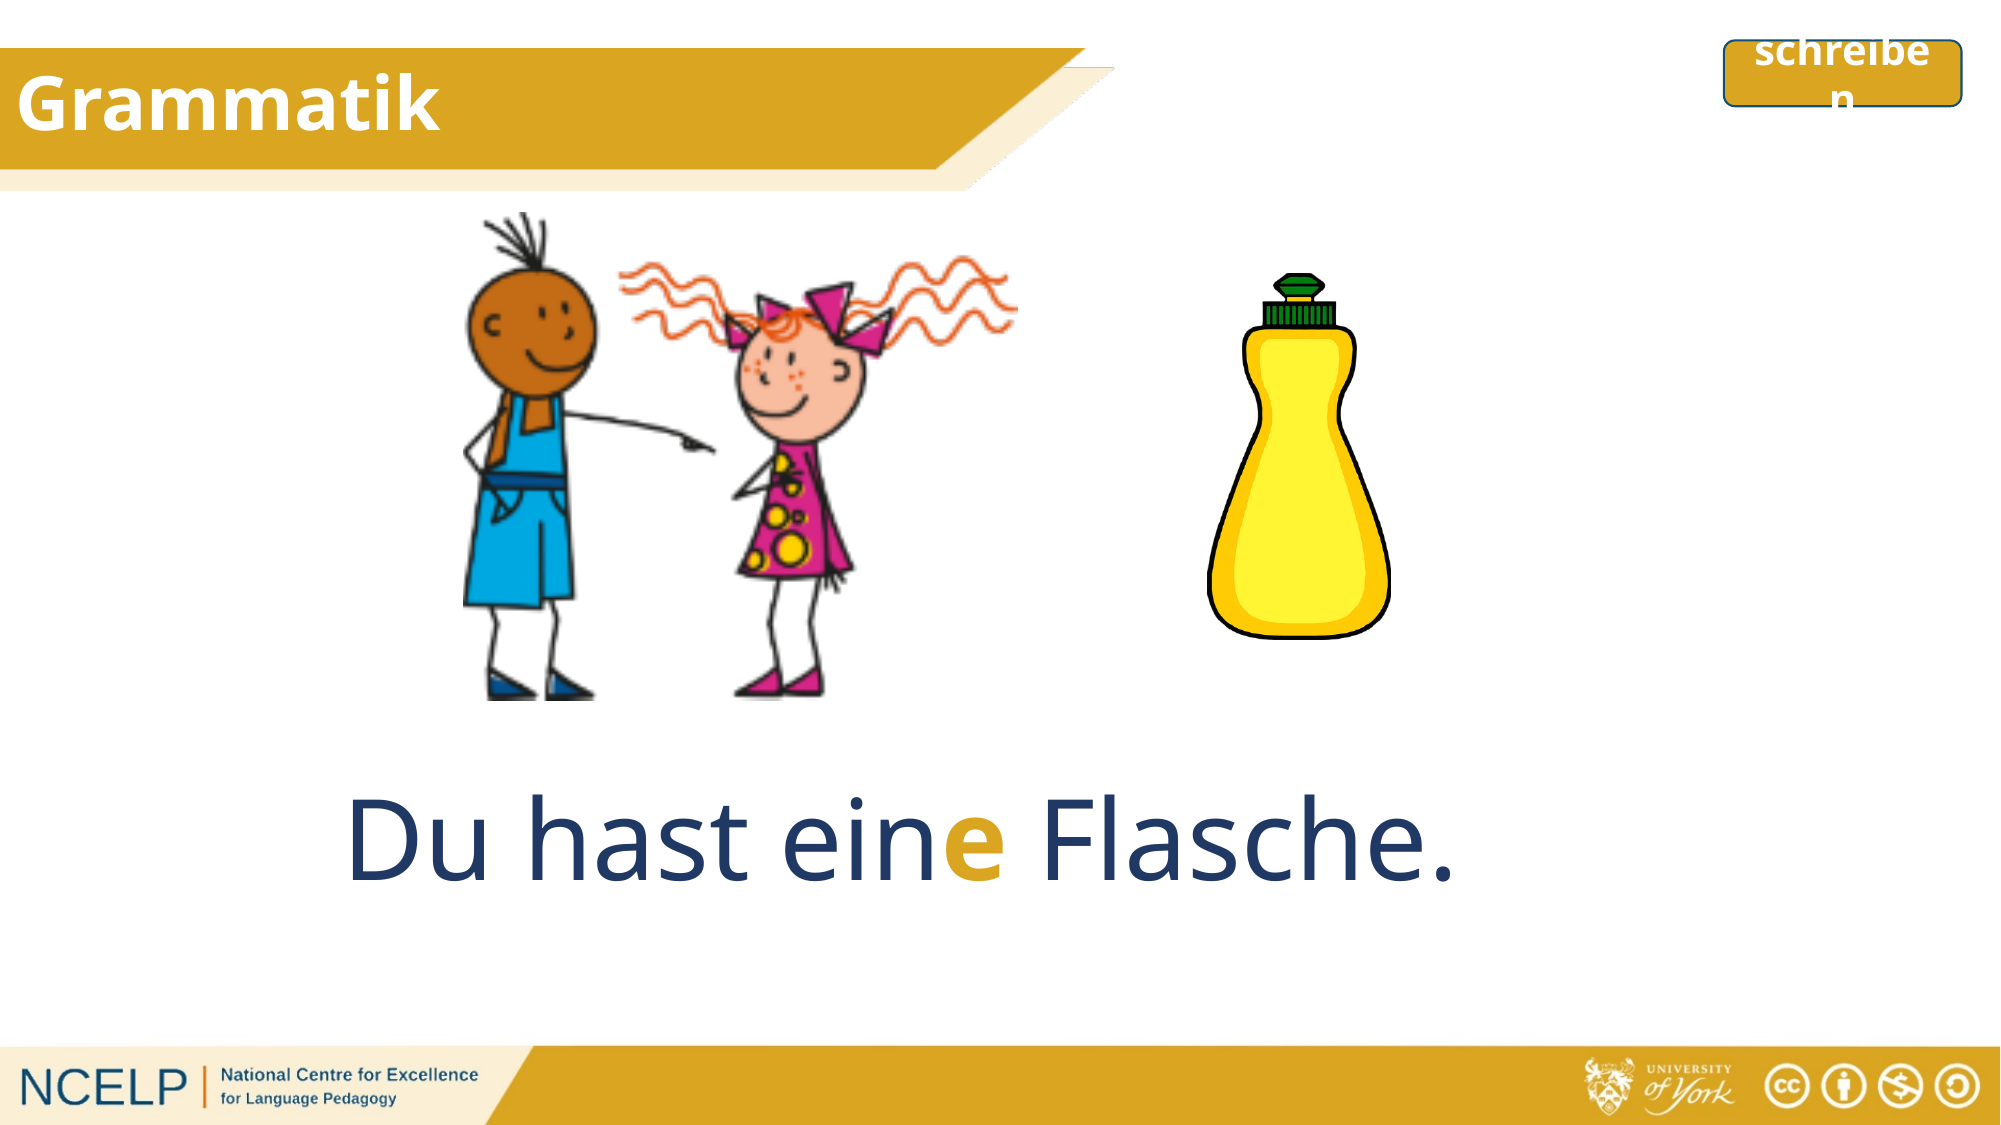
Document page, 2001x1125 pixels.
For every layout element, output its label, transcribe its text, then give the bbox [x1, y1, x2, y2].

text_box schreiben [1722, 39, 1963, 108]
text_box Du hast eine Flasche. [327, 760, 1707, 911]
picture [0, 0, 2001, 1125]
